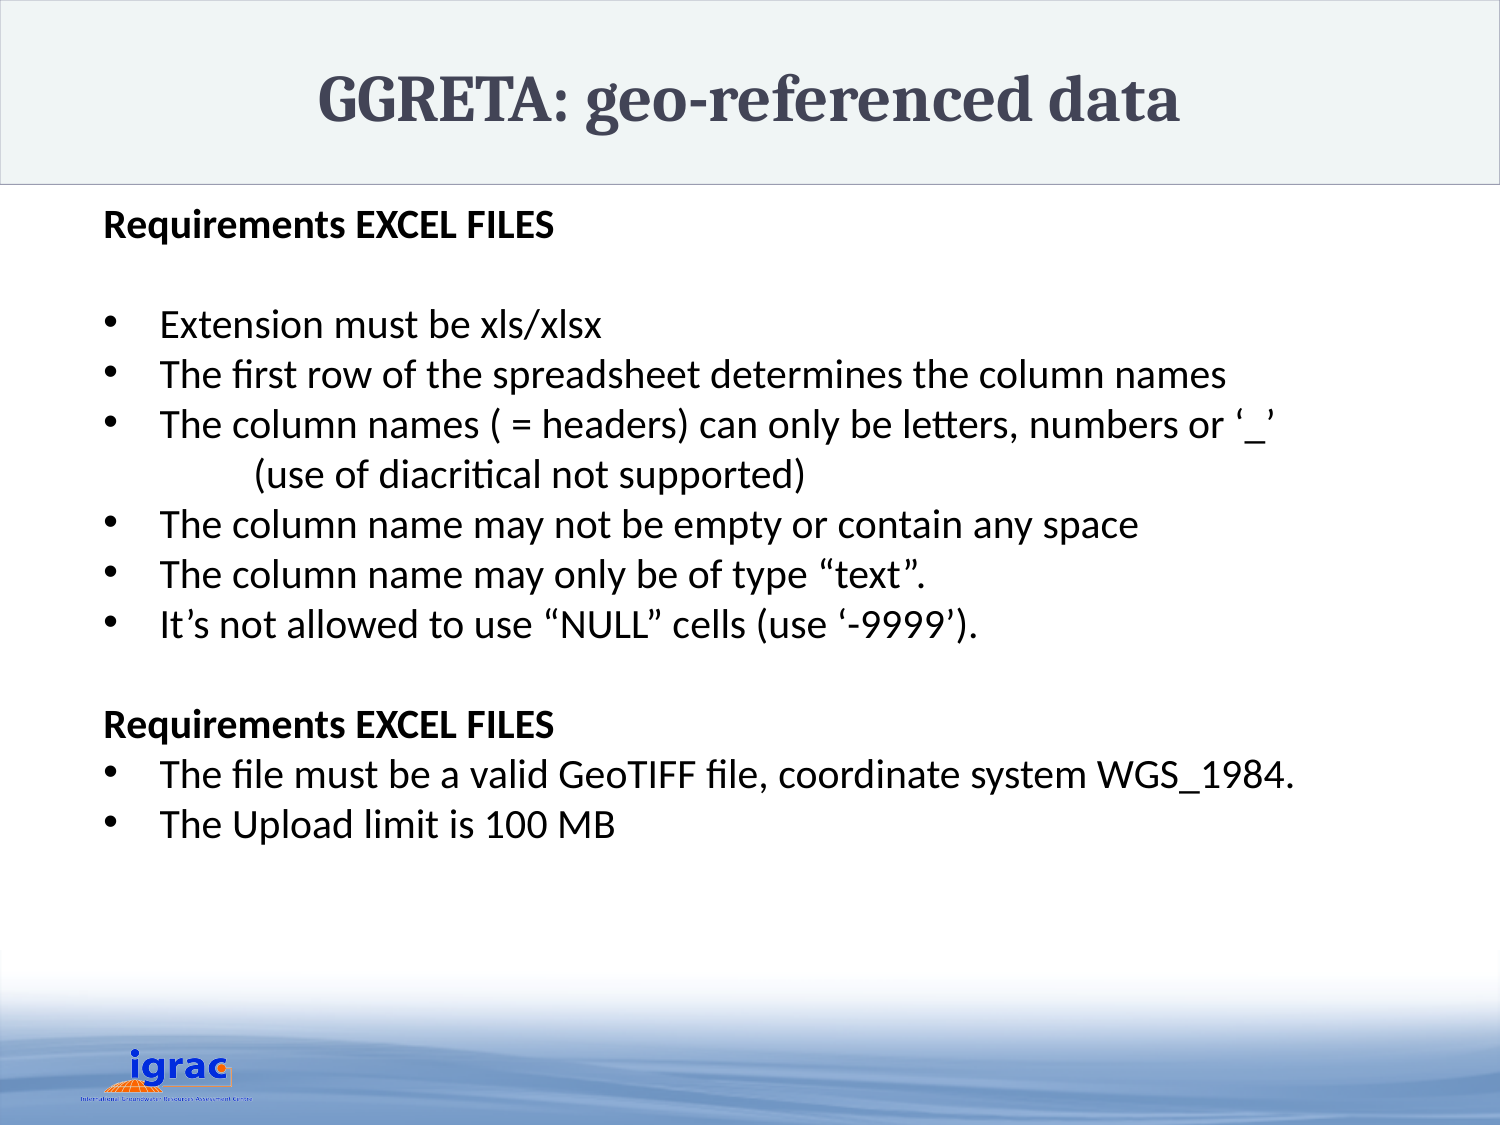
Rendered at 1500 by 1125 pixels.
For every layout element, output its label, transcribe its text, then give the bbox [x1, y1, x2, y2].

picture [0, 950, 1500, 1125]
text_box Requirements EXCEL FILES Extension must be xls/xlsx The first row of the spreadsheet determines the column names The column names ( = headers) can only be letters, numbers or ‘_’ (use of diacritical not supported) The column name may not be empty or contain any space The column name may only be of type “text”. It’s not allowed to use “NULL” cells (use ‘-9999’). Requirements EXCEL FILES The file must be a valid GeoTIFF file, coordinate system WGS_1984. The Upload limit is 100 MB [88, 188, 1325, 904]
title GGRETA: geo-referenced data [75, 7, 1425, 183]
